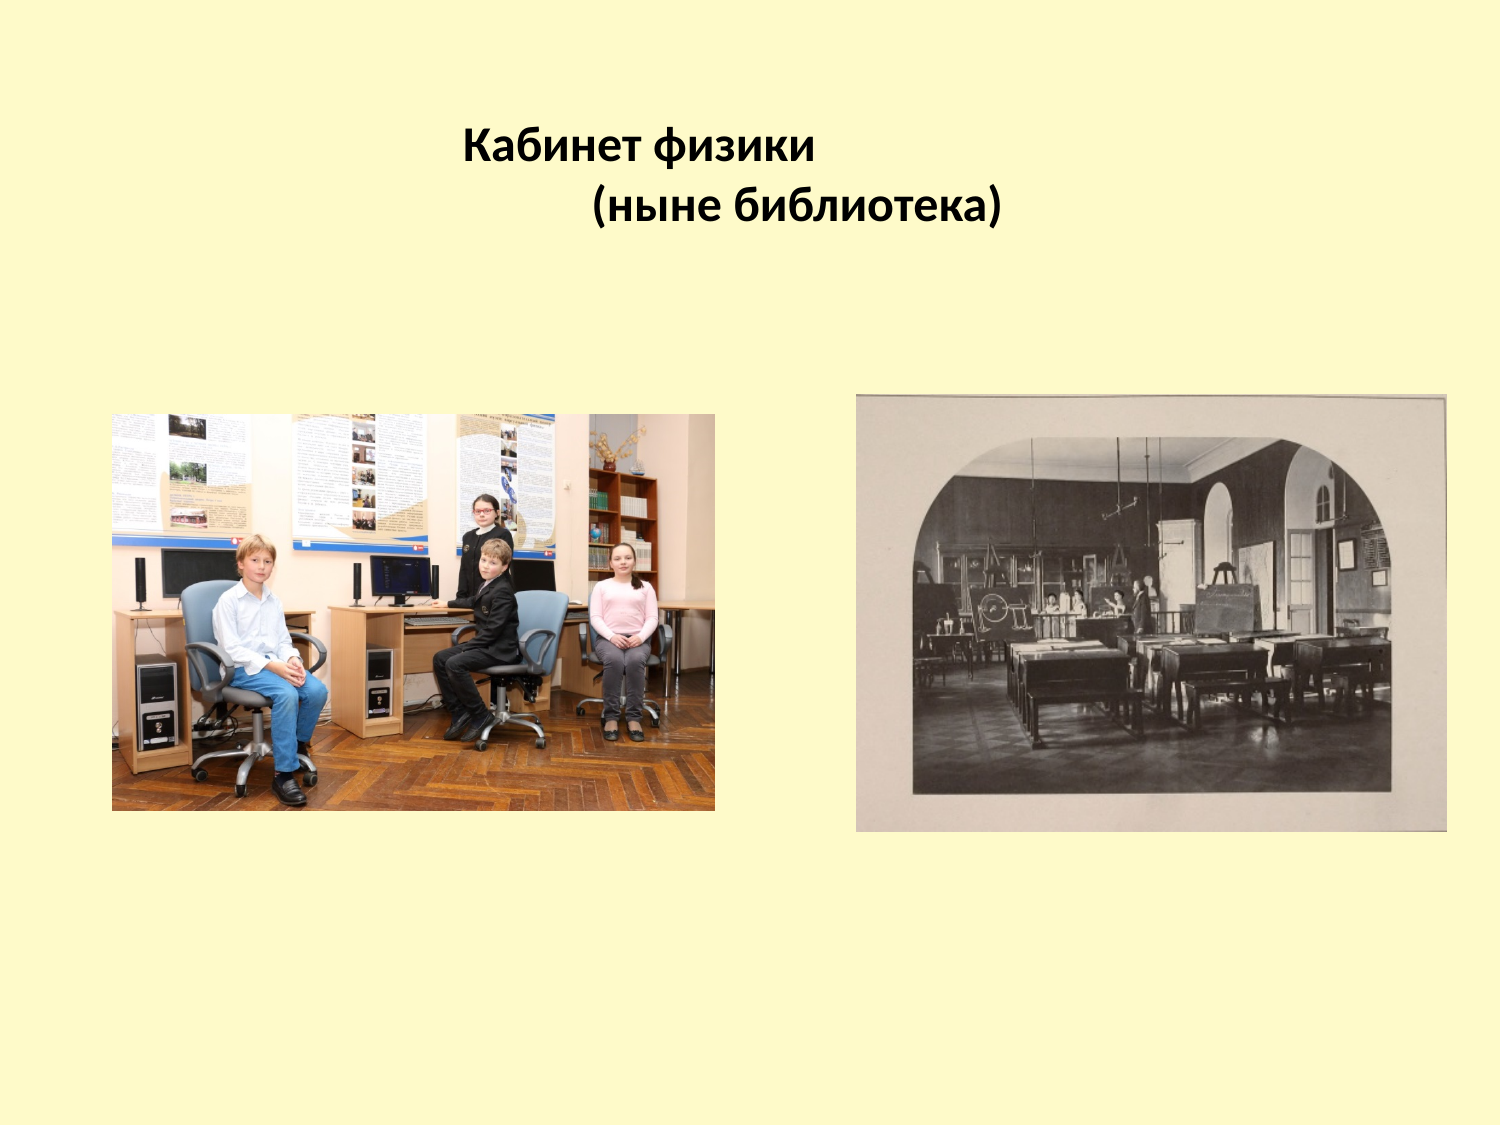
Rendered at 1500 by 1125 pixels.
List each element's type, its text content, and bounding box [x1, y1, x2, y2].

picture [856, 393, 1448, 832]
picture [111, 414, 715, 811]
text_box Кабинет физики (ныне библиотека) [431, 103, 1164, 239]
